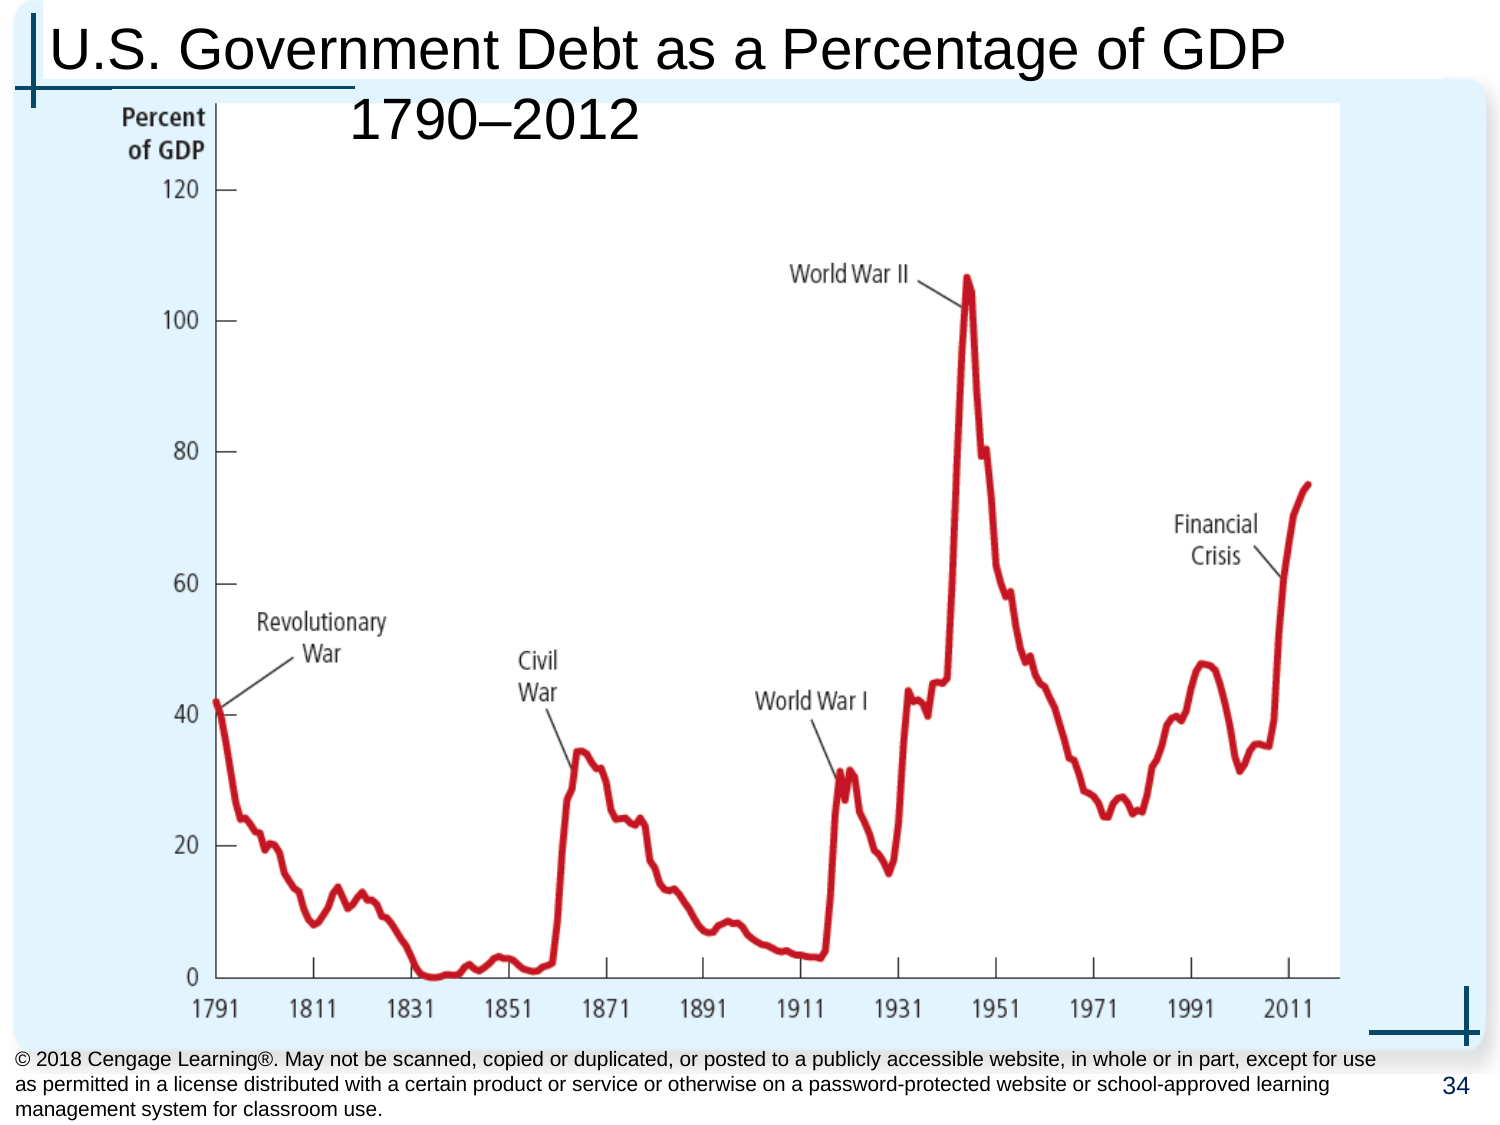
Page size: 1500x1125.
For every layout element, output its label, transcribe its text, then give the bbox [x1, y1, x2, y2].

footer © 2018 Cengage Learning®. May not be scanned, copied or duplicated, or posted to a publicly accessible website, in whole or in part, except for use as permitted in a license distributed with a certain product or service or otherwise on a password-protected website or school-approved learning management system for classroom use. [0, 1040, 1414, 1125]
title U.S. Government Debt as a Percentage of GDP 1790–2012 [34, 0, 1474, 163]
slide_number 34 [1414, 1060, 1500, 1125]
picture [0, 0, 1500, 1060]
